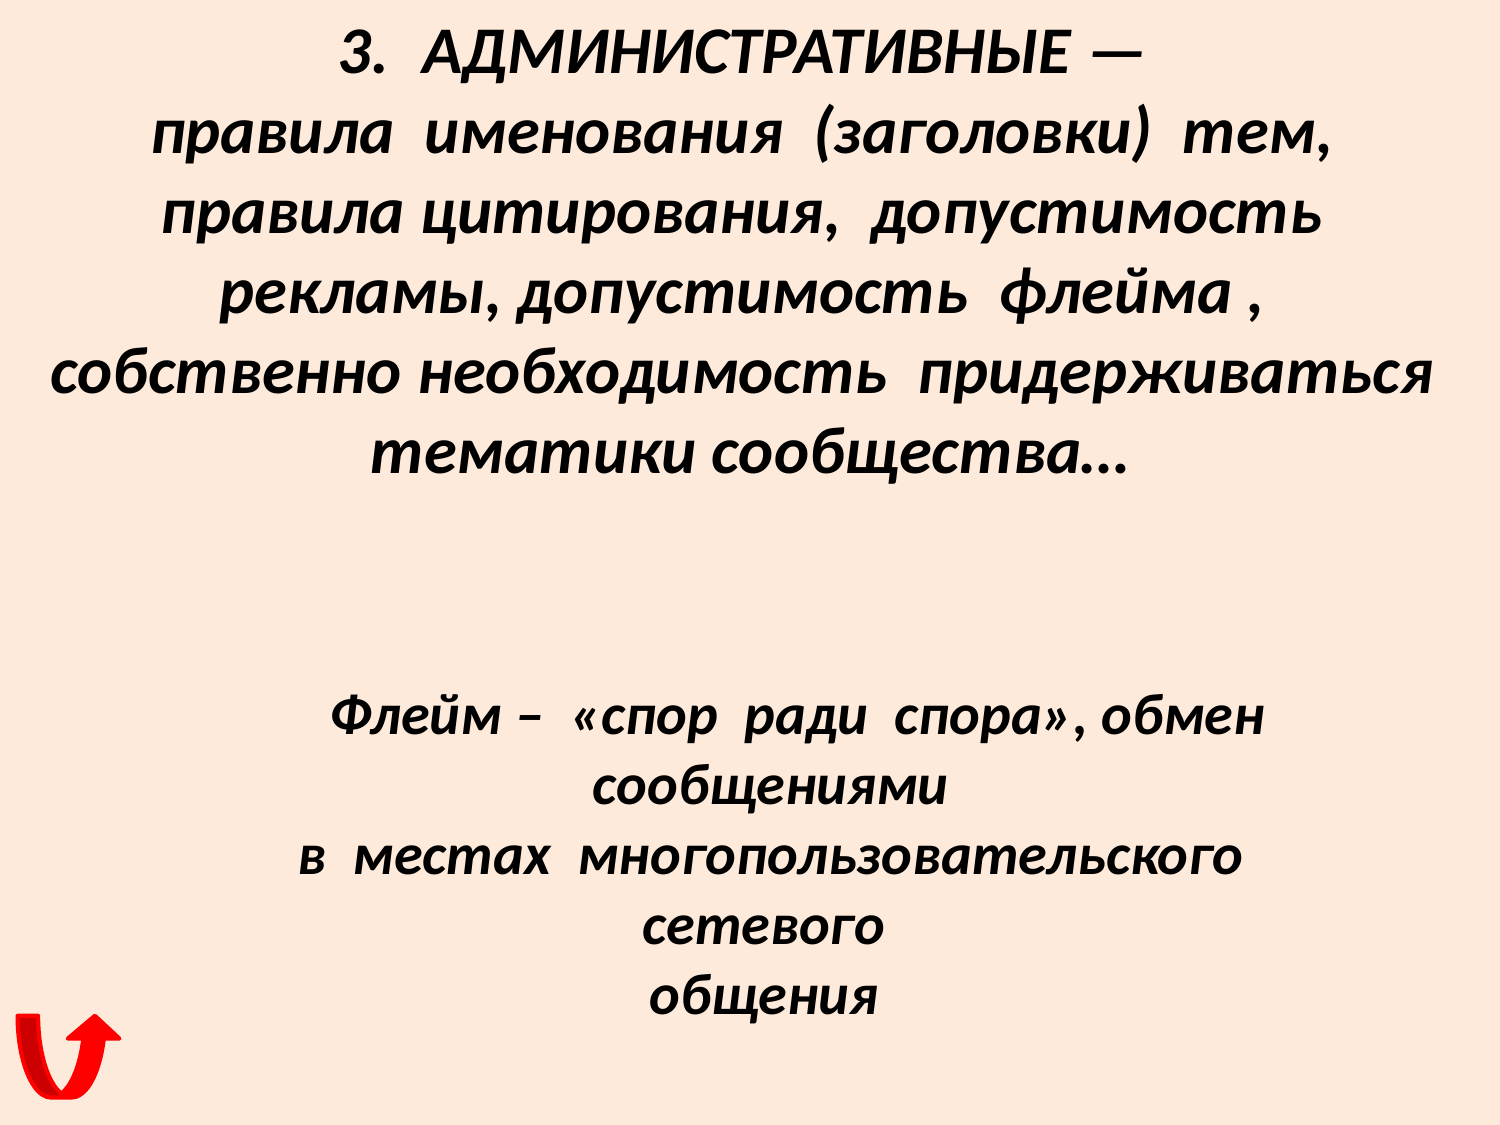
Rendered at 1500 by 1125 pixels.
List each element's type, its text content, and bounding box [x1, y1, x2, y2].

text_box [15, 1013, 122, 1100]
text_box АДМИНИСТРАТИВНЫЕ — правила именования (заголовки) тем, правила цитирования, допустимость рекламы, допустимость флейма , собственно необходимость придерживаться тематики сообщества… [29, 0, 1471, 495]
text_box Флейм – «спор ради спора», обмен сообщениями в местах многопользовательского сетевого общения [194, 668, 1347, 1034]
